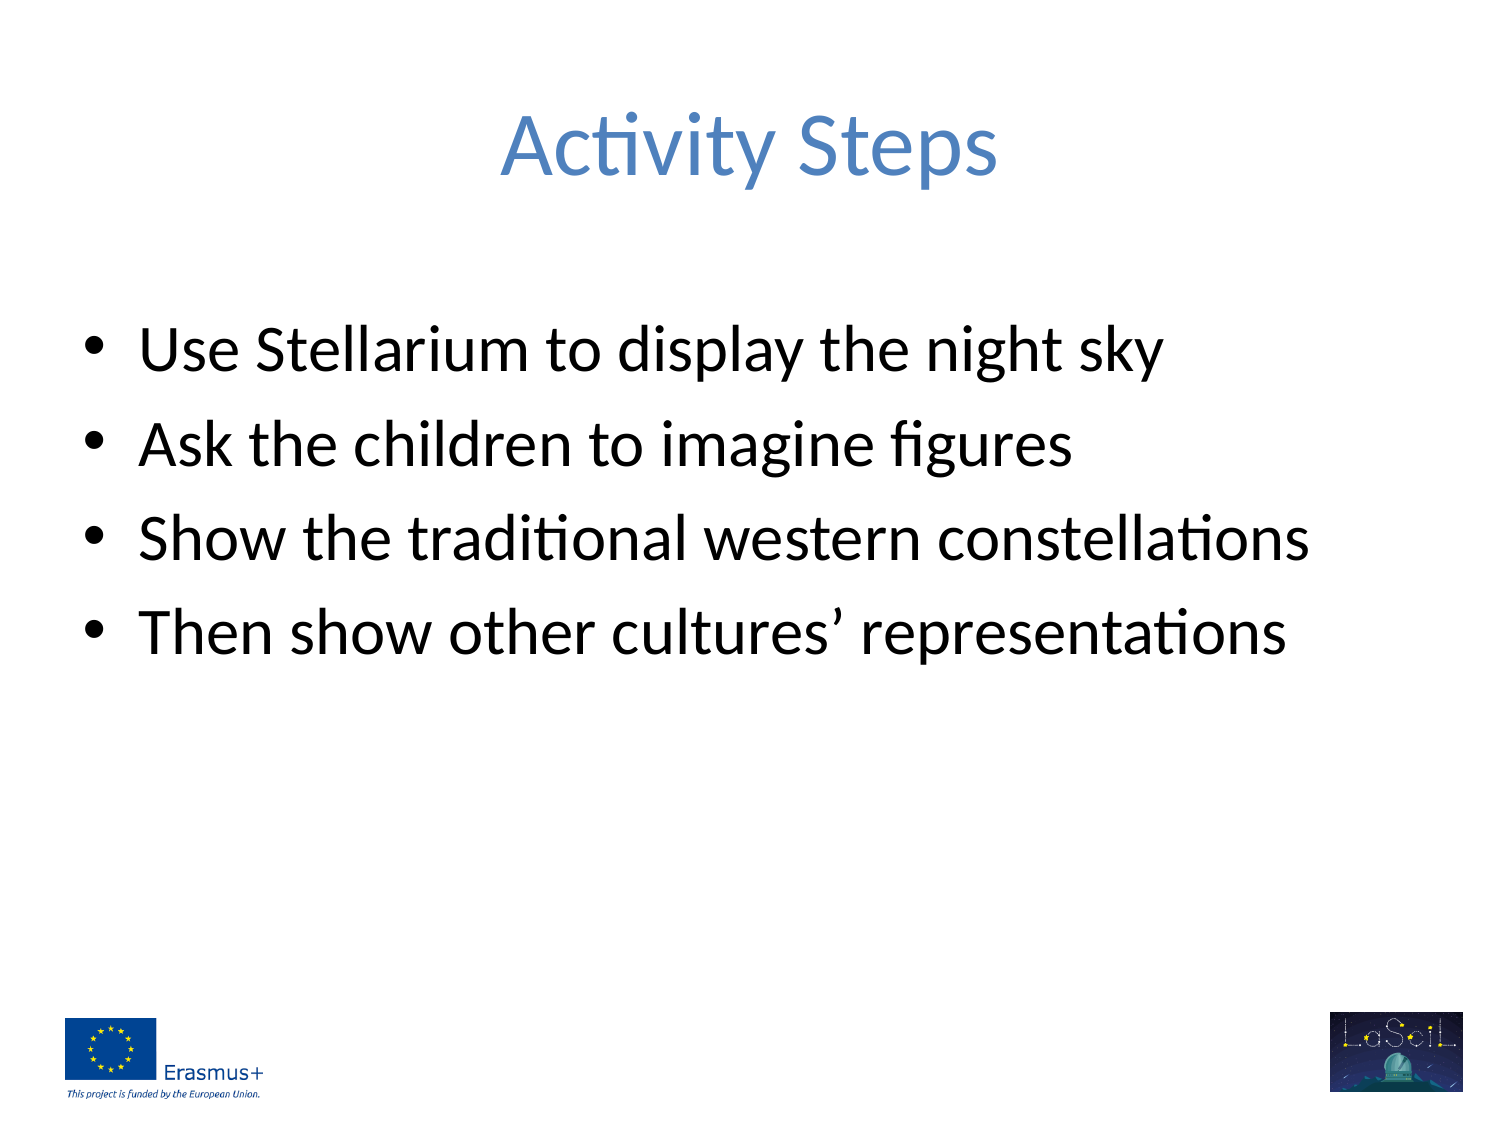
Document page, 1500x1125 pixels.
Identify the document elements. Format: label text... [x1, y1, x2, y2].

list Use Stellarium to display the night sky Ask the children to imagine figures Show the traditional western constellations Then show other cultures’ representations [74, 296, 1426, 979]
picture [1330, 1012, 1463, 1093]
title Activity Steps [74, 44, 1426, 234]
picture [64, 1018, 263, 1099]
